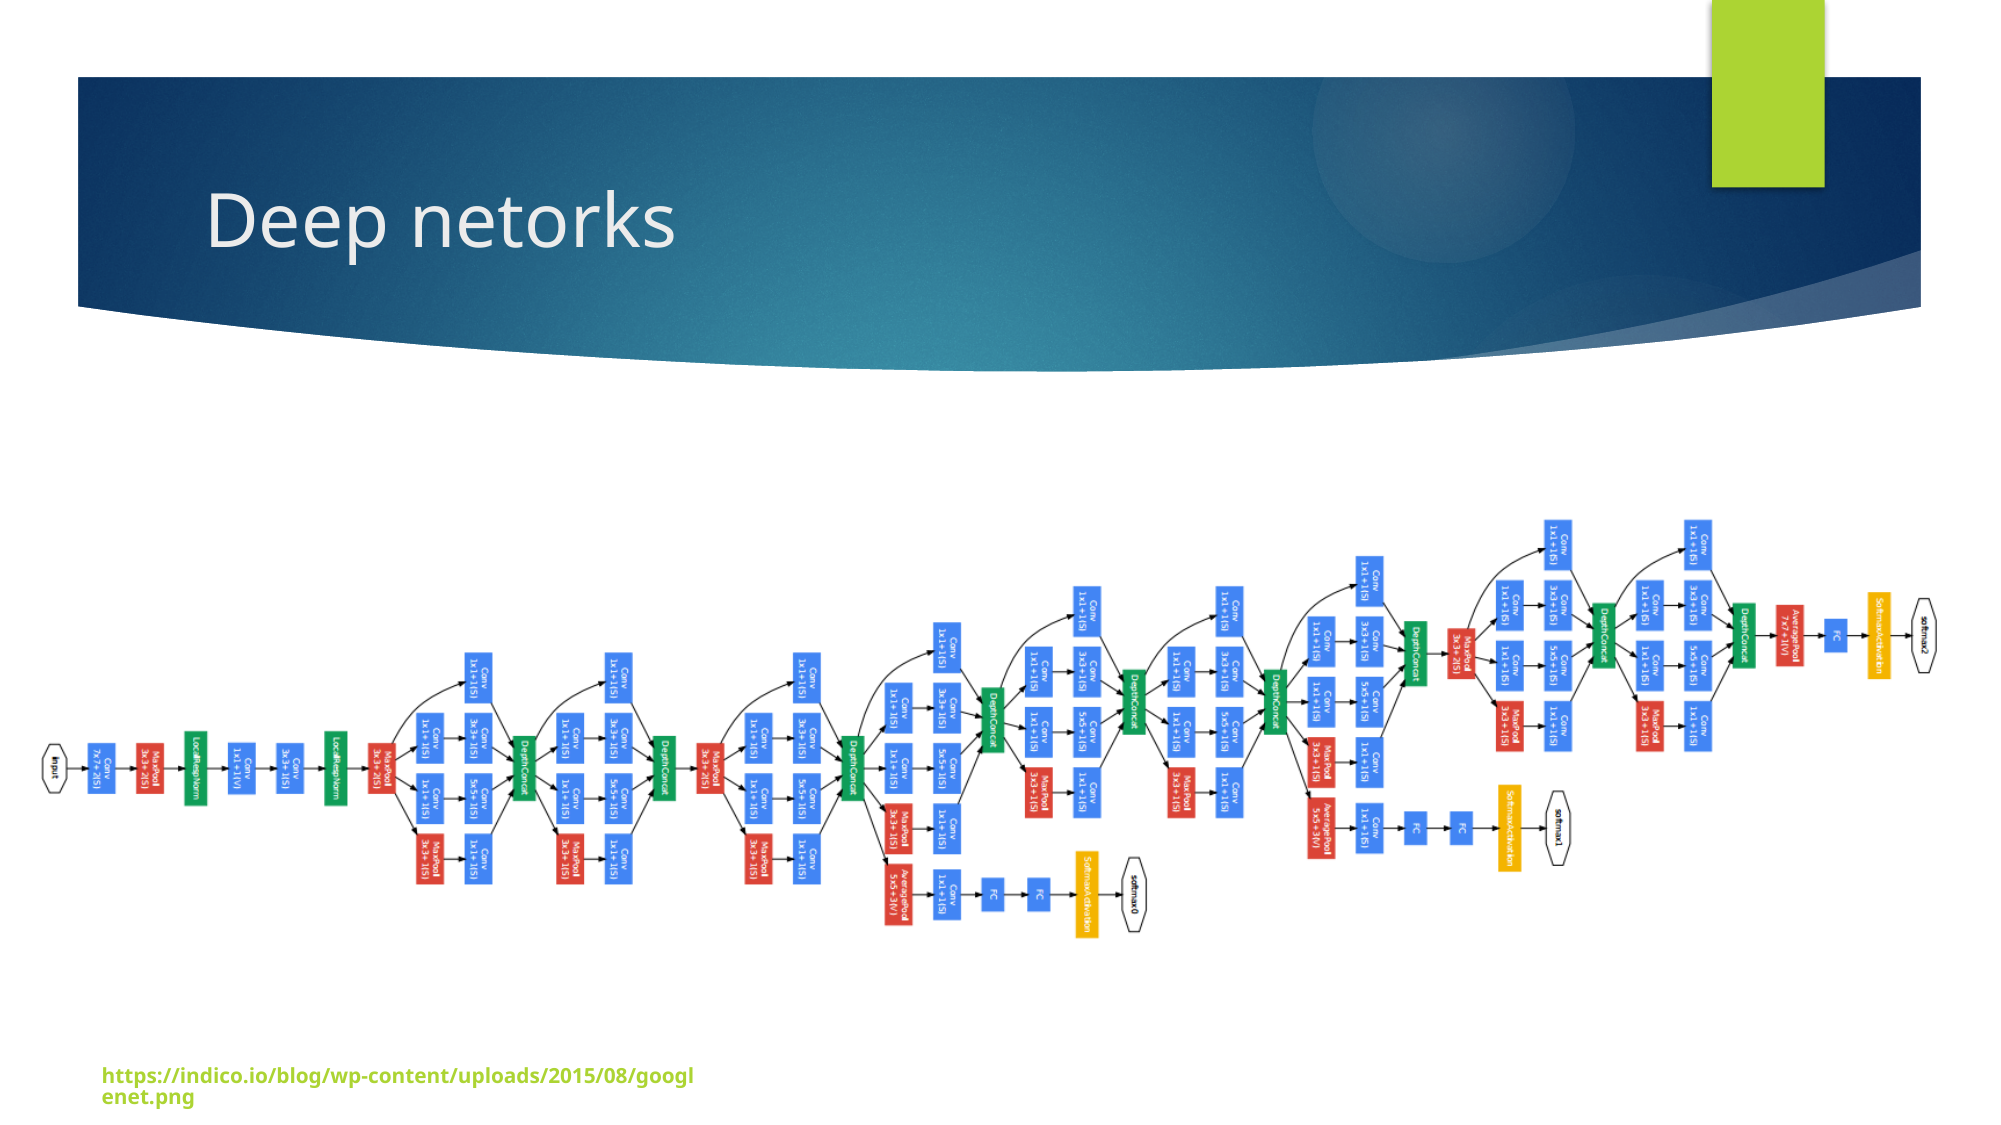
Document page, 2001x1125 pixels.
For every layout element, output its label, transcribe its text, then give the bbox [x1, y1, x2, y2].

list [25, 503, 1945, 947]
title Deep netorks [189, 159, 1627, 276]
footer https://indico.io/blog/wp-content/uploads/2015/08/googlenet.png [86, 1048, 720, 1099]
